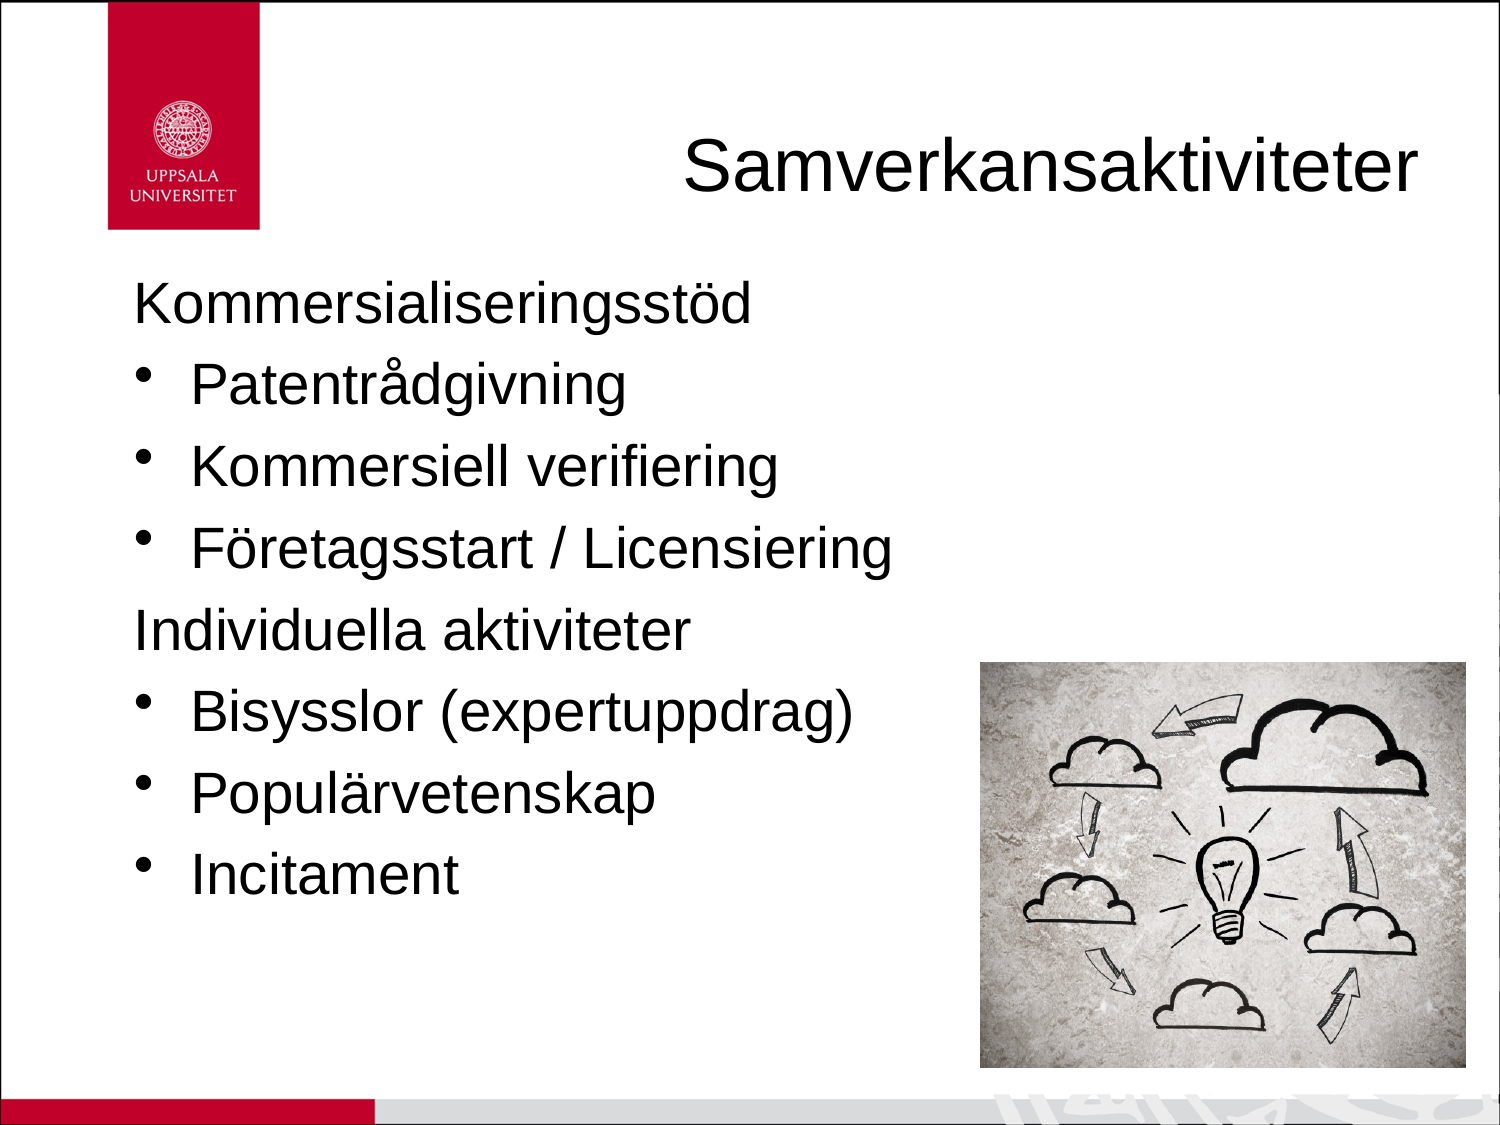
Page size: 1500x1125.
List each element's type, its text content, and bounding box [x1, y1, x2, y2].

picture [0, 0, 1500, 1125]
text_box [924, 394, 1500, 1095]
list Kommersialiseringsstöd Patentrådgivning Kommersiell verifiering Företagsstart / Licensiering Individuella aktiviteter Bisysslor (expertuppdrag) Populärvetenskap Incitament [118, 257, 1469, 1000]
title Samverkansaktiviteter [289, 67, 1436, 255]
picture [979, 662, 1467, 1068]
